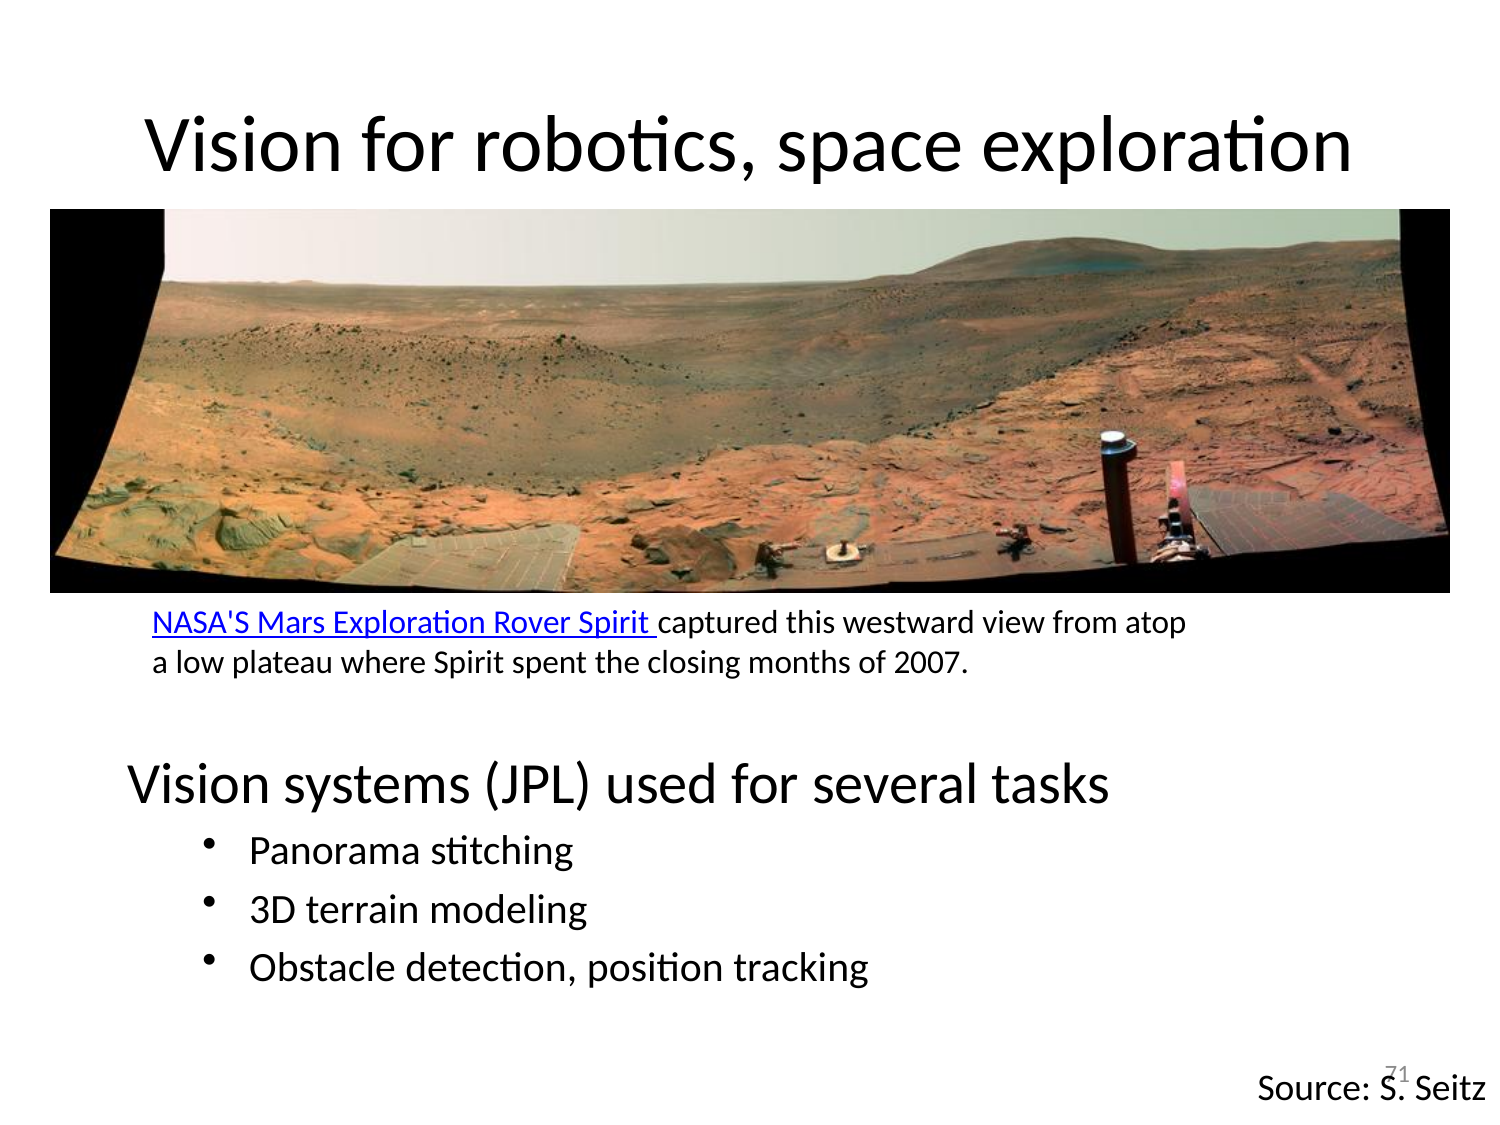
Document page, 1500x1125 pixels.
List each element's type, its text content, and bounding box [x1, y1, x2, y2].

text_box Source: S. Seitz [1242, 1055, 1500, 1116]
slide_number 71 [1074, 1042, 1425, 1103]
text_box Vision systems (JPL) used for several tasks Panorama stitching 3D terrain modeling Obstacle detection, position tracking [112, 737, 1425, 1013]
picture [49, 209, 1451, 593]
text_box NASA'S Mars Exploration Rover Spirit captured this westward view from atop a low plateau where Spirit spent the closing months of 2007. [137, 601, 1413, 688]
title Vision for robotics, space exploration [75, 45, 1425, 207]
